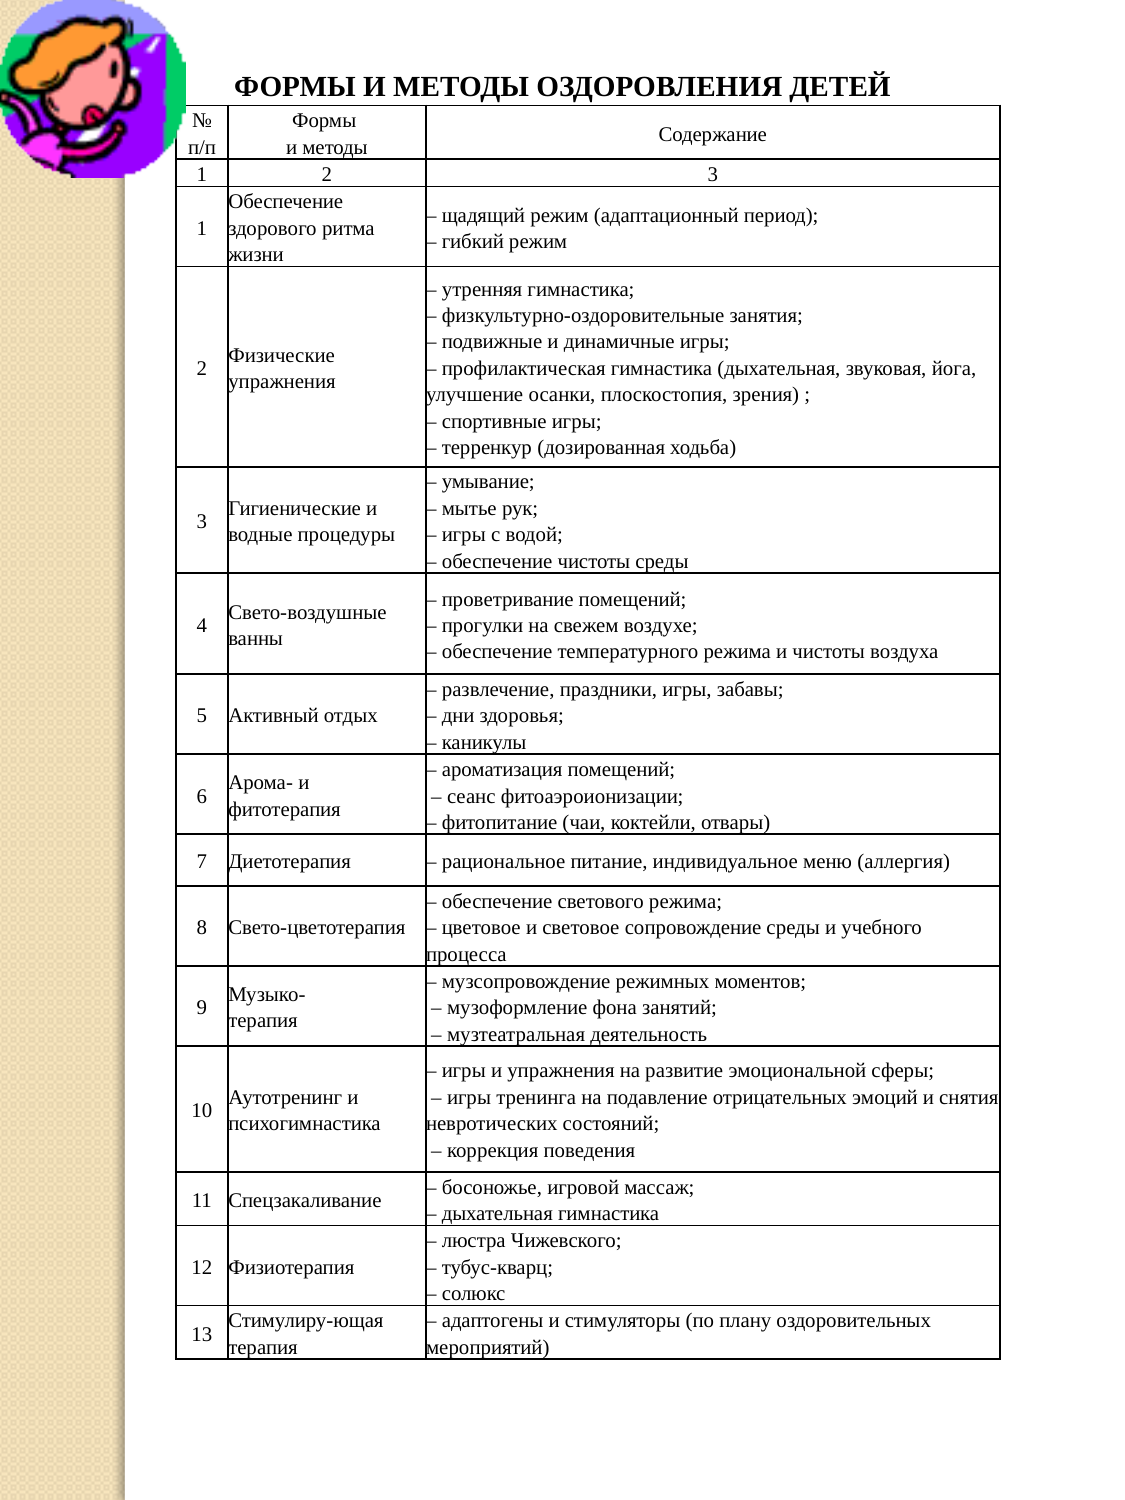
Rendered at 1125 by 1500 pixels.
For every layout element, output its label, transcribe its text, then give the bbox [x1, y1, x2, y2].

table_cell – музсопровождение режимных моментов; – музоформление фона занятий; – музтеатральная деятельность [427, 967, 999, 1045]
table_cell Обеспечение здорового ритма жизни [229, 187, 425, 266]
table_cell – люстра Чижевского; – тубус-кварц; – солюкс [427, 1226, 999, 1305]
table_cell 2 [177, 267, 227, 466]
table_cell 10 [177, 1047, 227, 1171]
table_cell 2 [229, 160, 425, 186]
table_cell Свето-воздушные ванны [229, 574, 425, 673]
table_cell Диетотерапия [229, 835, 425, 885]
table_cell Активный отдых [229, 675, 425, 753]
table_cell 3 [177, 468, 227, 572]
table_cell 12 [177, 1226, 227, 1305]
table_cell Гигиенические и водные процедуры [229, 468, 425, 572]
table_cell 7 [177, 835, 227, 885]
table_header Содержание [427, 106, 999, 158]
table_cell 3 [427, 160, 999, 186]
table_cell – проветривание помещений; – прогулки на свежем воздухе; – обеспечение температурного режима и чистоты воздуха [427, 574, 999, 673]
table_cell – ароматизация помещений; – сеанс фитоаэроионизации; – фитопитание (чаи, коктейли, отвары) [427, 755, 999, 833]
table_cell Физические упражнения [229, 267, 425, 466]
table_cell – утренняя гимнастика; – физкультурно-оздоровительные занятия; – подвижные и динамичные игры; – профилактическая гимнастика (дыхательная, звуковая, йога, улучшение осанки, плоскостопия, зрения) ; – спортивные игры; – терренкур (дозированная ходьба) [427, 267, 999, 466]
table_cell 8 [177, 887, 227, 965]
table_cell Аутотренинг и психогимнастика [229, 1047, 425, 1171]
table_cell – развлечение, праздники, игры, забавы; – дни здоровья; – каникулы [427, 675, 999, 753]
table_cell 1 [177, 187, 227, 266]
table_cell – рациональное питание, индивидуальное меню (аллергия) [427, 835, 999, 885]
table_cell Стимулиру-ющая терапия [229, 1306, 425, 1358]
table_cell Физиотерапия [229, 1226, 425, 1305]
table_cell 6 [177, 755, 227, 833]
table_cell – обеспечение светового режима; – цветовое и световое сопровождение среды и учебного процесса [427, 887, 999, 965]
table_cell 1 [189, 160, 227, 186]
table_cell Свето-цветотерапия [229, 887, 425, 965]
table_header № п/п [192, 106, 227, 158]
picture [0, 0, 186, 178]
text_box ФОРМЫ И МЕТОДЫ ОЗДОРОВЛЕНИЯ ДЕТЕЙ [218, 59, 906, 110]
table_cell Спецзакаливание [229, 1173, 425, 1225]
table_cell – адаптогены и стимуляторы (по плану оздоровительных мероприятий) [427, 1306, 999, 1358]
table_cell – босоножье, игровой массаж; – дыхательная гимнастика [427, 1173, 999, 1225]
table_cell 9 [177, 967, 227, 1045]
table_cell 13 [177, 1306, 227, 1358]
table_cell 5 [177, 675, 227, 753]
table_cell – игры и упражнения на развитие эмоциональной сферы; – игры тренинга на подавление отрицательных эмоций и снятия невротических состояний; – коррекция поведения [427, 1047, 999, 1171]
table_cell Музыко- терапия [229, 967, 425, 1045]
table_header Формы и методы [229, 110, 425, 158]
table_cell 11 [177, 1173, 227, 1225]
table_cell Арома- и фитотерапия [229, 755, 425, 833]
table_cell – умывание; – мытье рук; – игры с водой; – обеспечение чистоты среды [427, 468, 999, 572]
table_cell – щадящий режим (адаптационный период); – гибкий режим [427, 187, 999, 266]
table_cell 4 [177, 574, 227, 673]
